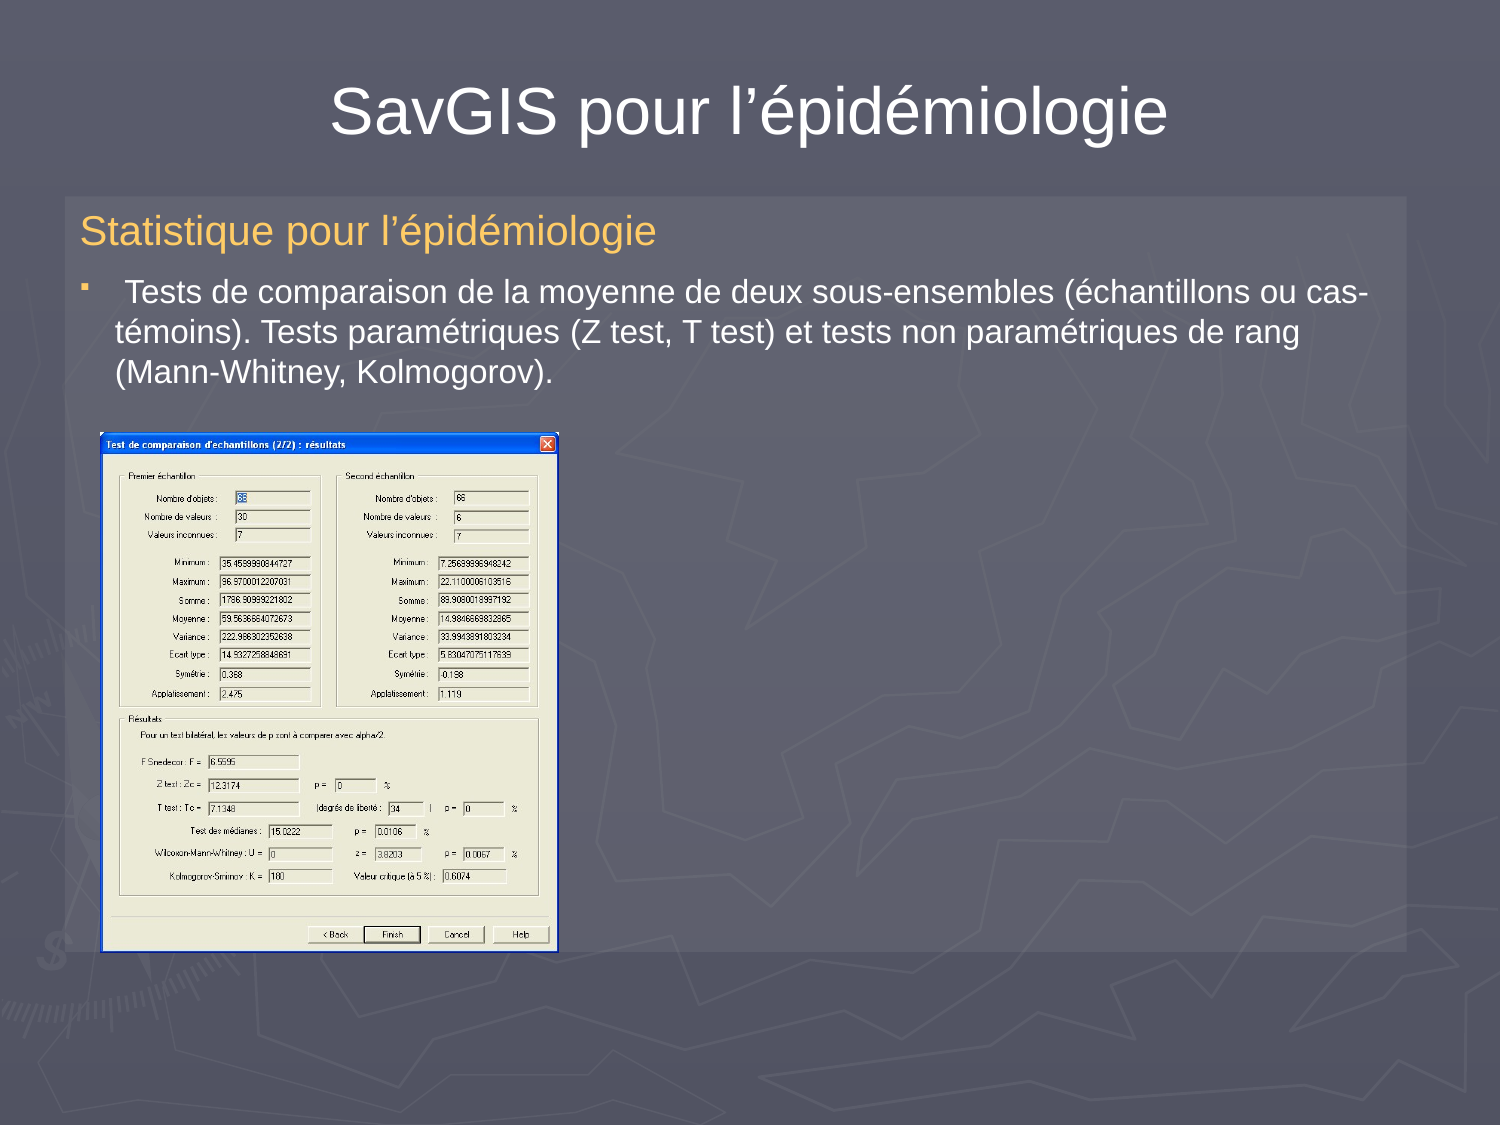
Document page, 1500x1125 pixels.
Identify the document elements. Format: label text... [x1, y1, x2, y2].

text_box SavGIS pour l’épidémiologie [0, 42, 1500, 174]
text_box Statistique pour l’épidémiologie Tests de comparaison de la moyenne de deux sous-ensembles (échantillons ou cas-témoins). Tests paramétriques (Z test, T test) et tests non paramétriques de rang (Mann-Whitney, Kolmogorov). [64, 196, 1407, 952]
picture [99, 432, 560, 953]
